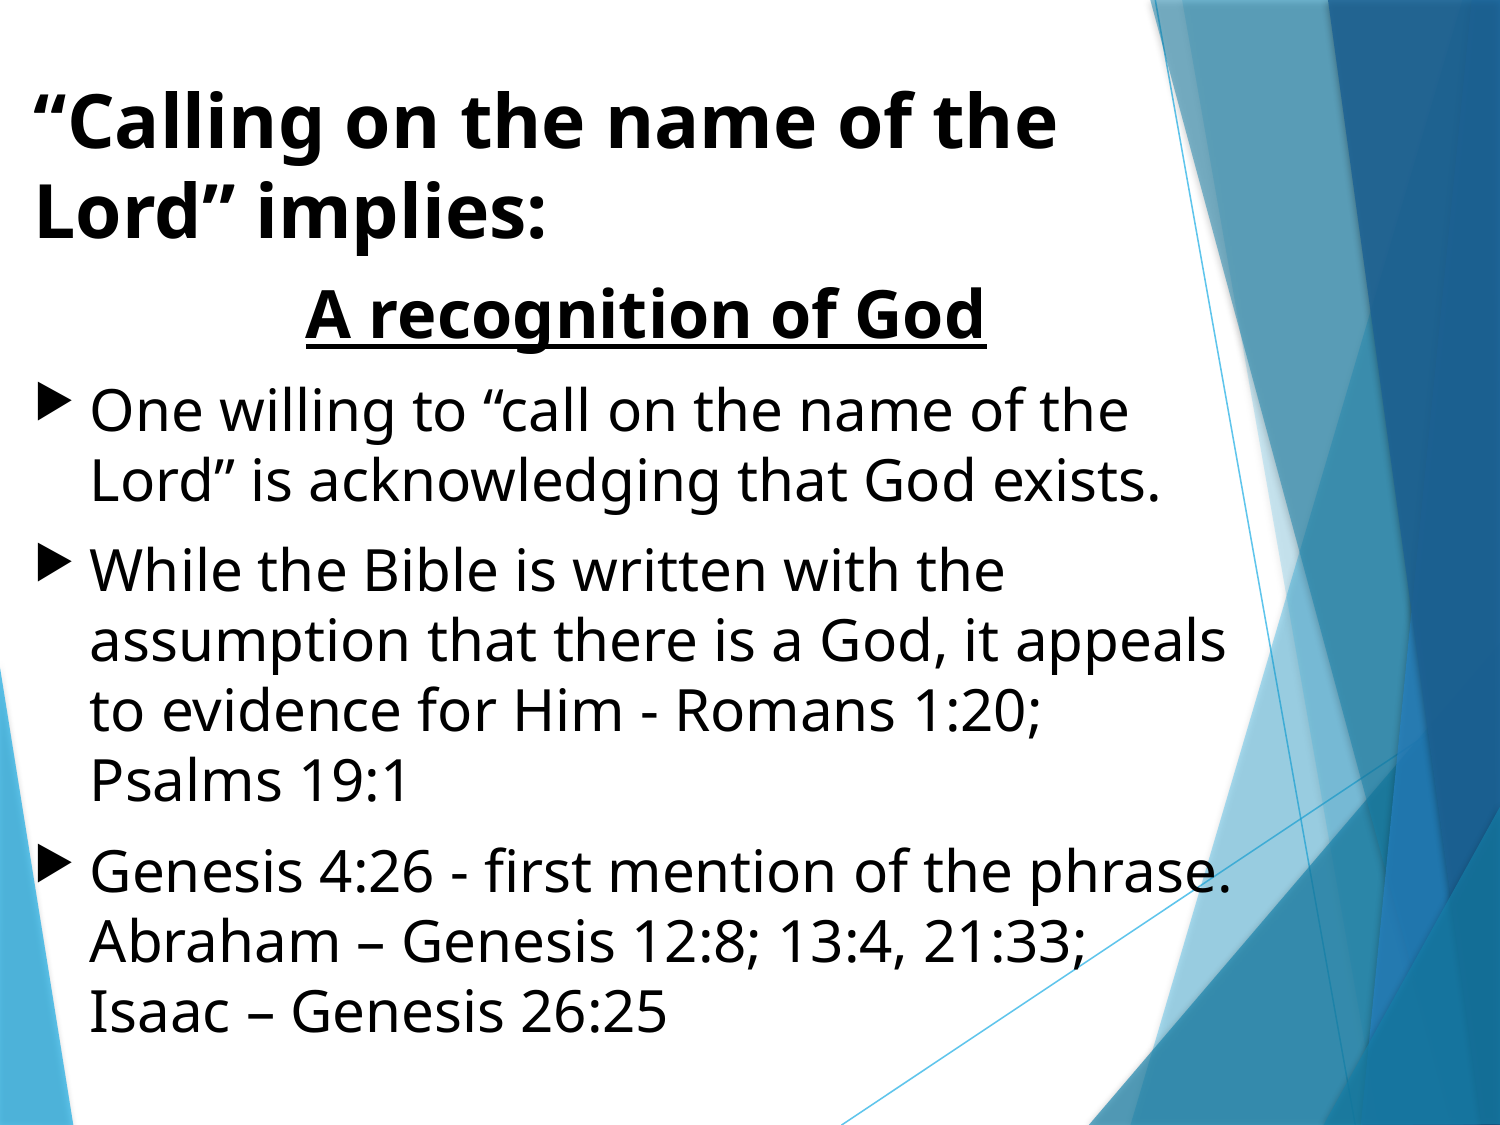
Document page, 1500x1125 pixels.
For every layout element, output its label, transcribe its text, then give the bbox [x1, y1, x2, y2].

title “Calling on the name of the Lord” implies: [18, 66, 1168, 264]
list A recognition of God One willing to “call on the name of the Lord” is acknowledging that God exists. While the Bible is written with the assumption that there is a God, it appeals to evidence for Him - Romans 1:20; Psalms 19:1 Genesis 4:26 - first mention of the phrase. Abraham – Genesis 12:8; 13:4, 21:33; Isaac – Genesis 26:25 [18, 264, 1259, 1052]
